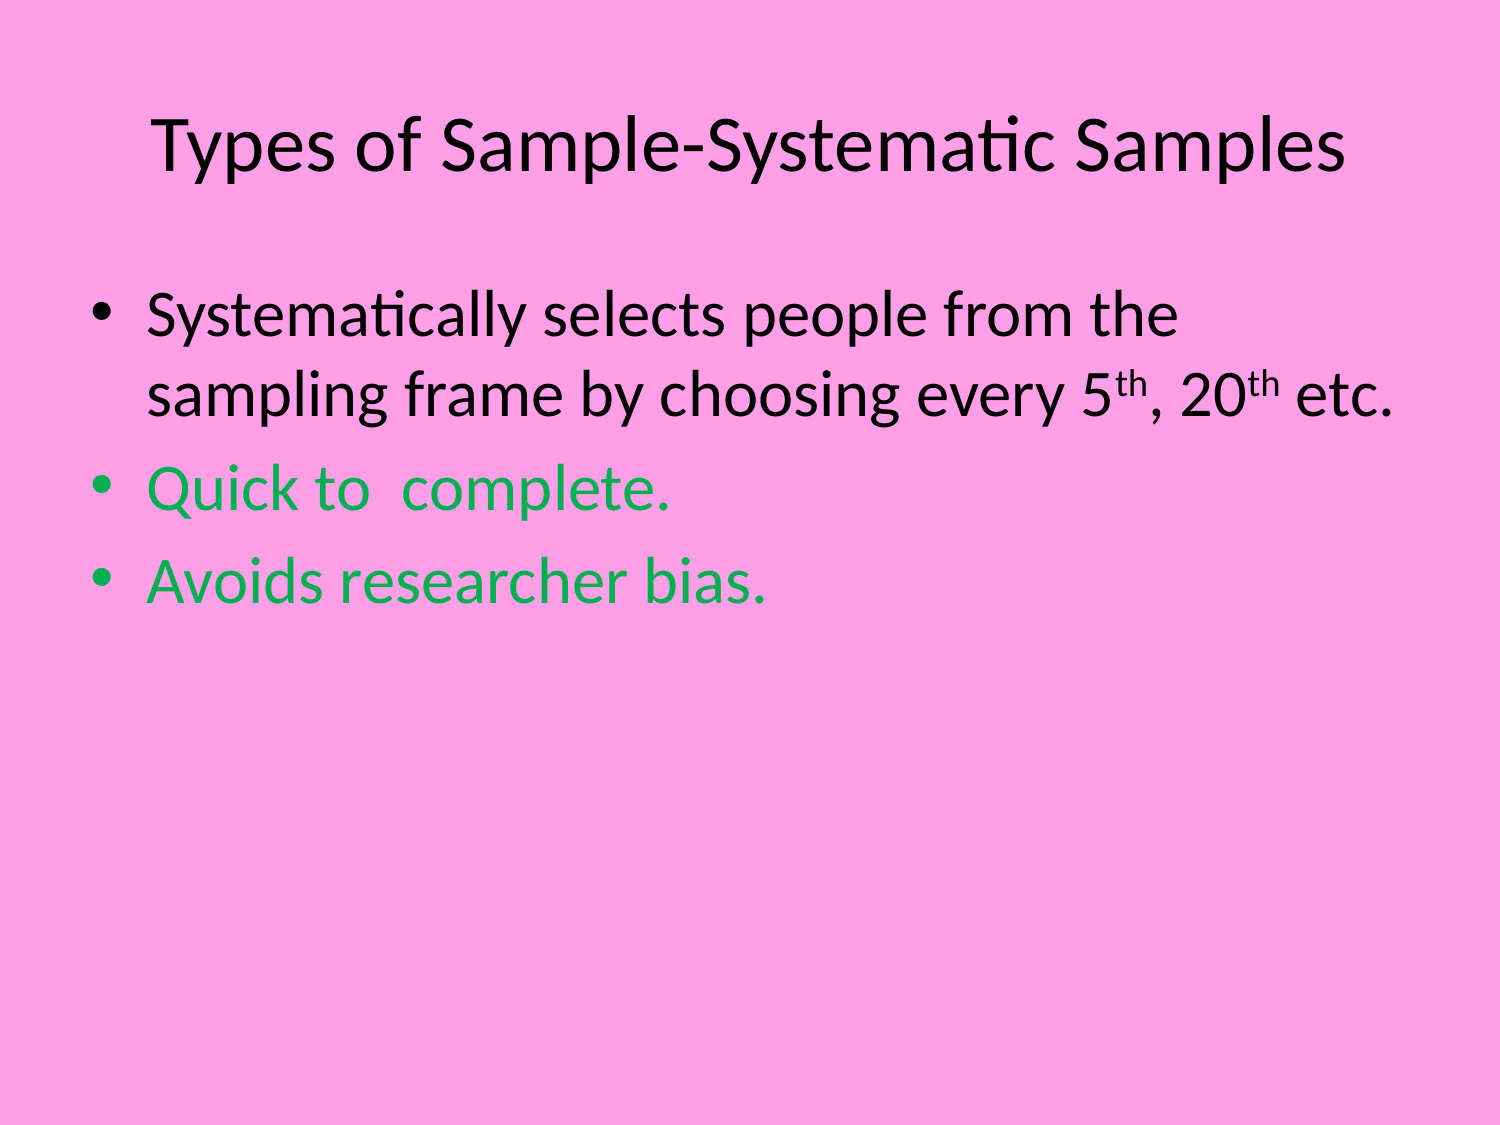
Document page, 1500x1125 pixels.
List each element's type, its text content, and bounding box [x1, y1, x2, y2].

list Systematically selects people from the sampling frame by choosing every 5th, 20th etc. Quick to complete. Avoids researcher bias. [75, 262, 1425, 1005]
title Types of Sample-Systematic Samples [75, 45, 1425, 233]
